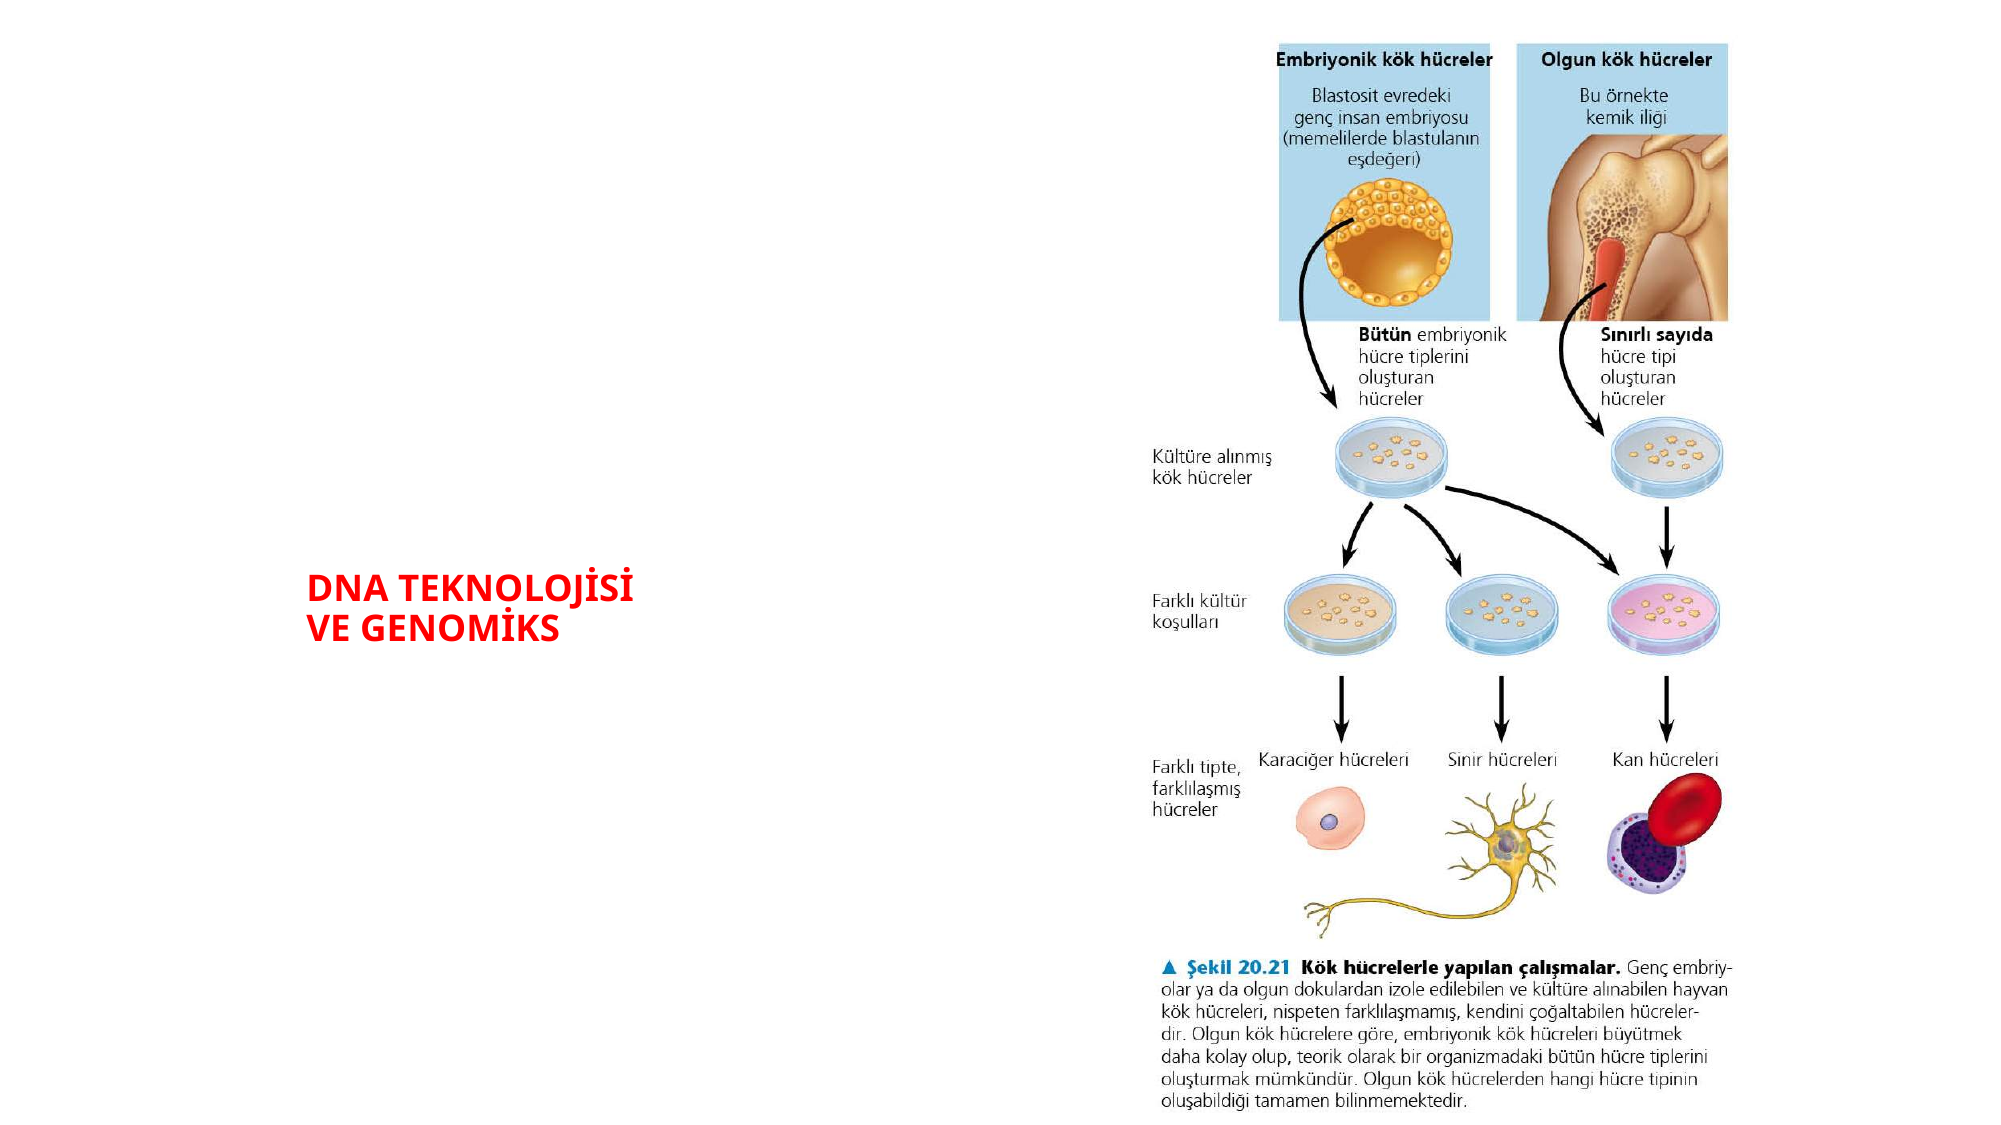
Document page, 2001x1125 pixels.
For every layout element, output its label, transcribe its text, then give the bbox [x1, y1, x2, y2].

title DNA TEKNOLOJİSİ VE GENOMİKS [291, 562, 1012, 657]
picture [1141, 35, 1750, 1125]
